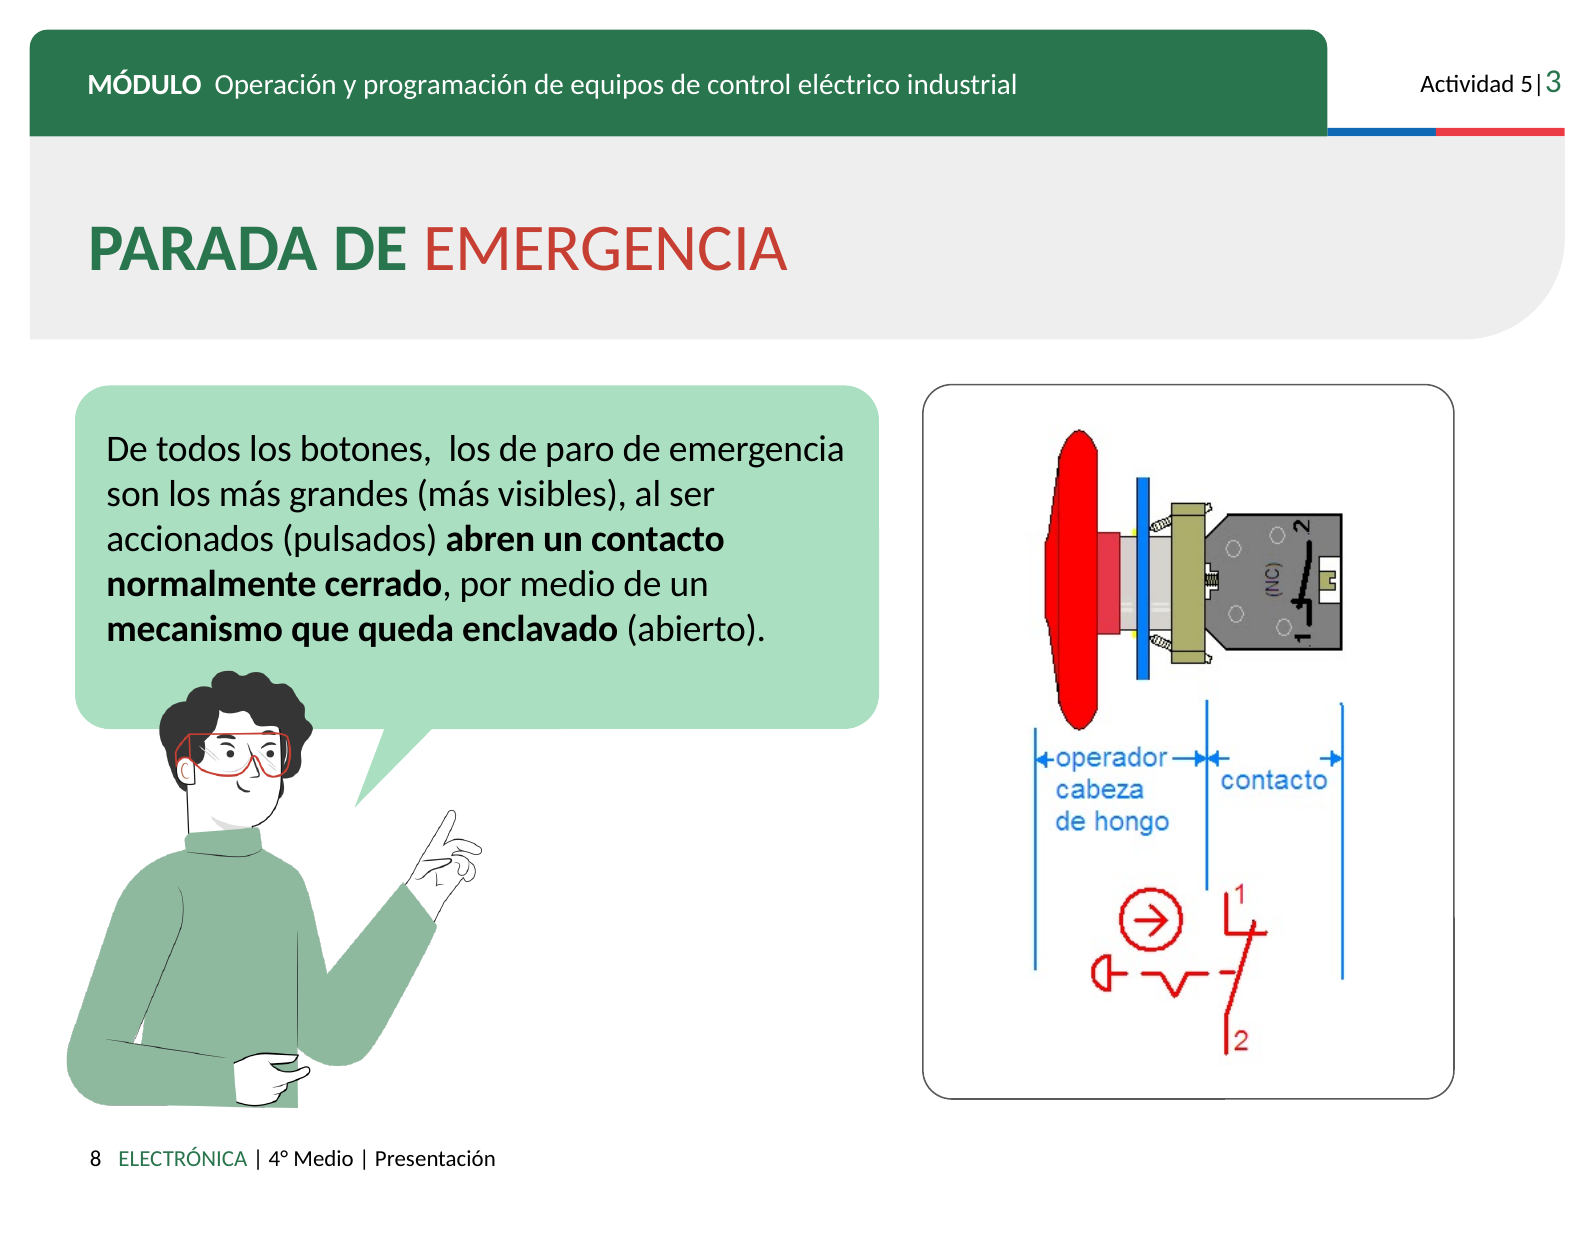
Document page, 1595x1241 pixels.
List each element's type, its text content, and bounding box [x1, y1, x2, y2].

picture [52, 658, 485, 1112]
text_box PARADA DE EMERGENCIA [73, 217, 1555, 289]
text_box [17, 355, 1499, 424]
picture [1009, 416, 1361, 1072]
text_box [922, 384, 1454, 1100]
text_box De todos los botones, los de paro de emergencia son los más grandes (más visibles), al ser accionados (pulsados) abren un contacto normalmente cerrado, por medio de un mecanismo que queda enclavado (abierto). [91, 416, 875, 702]
text_box [75, 385, 880, 730]
